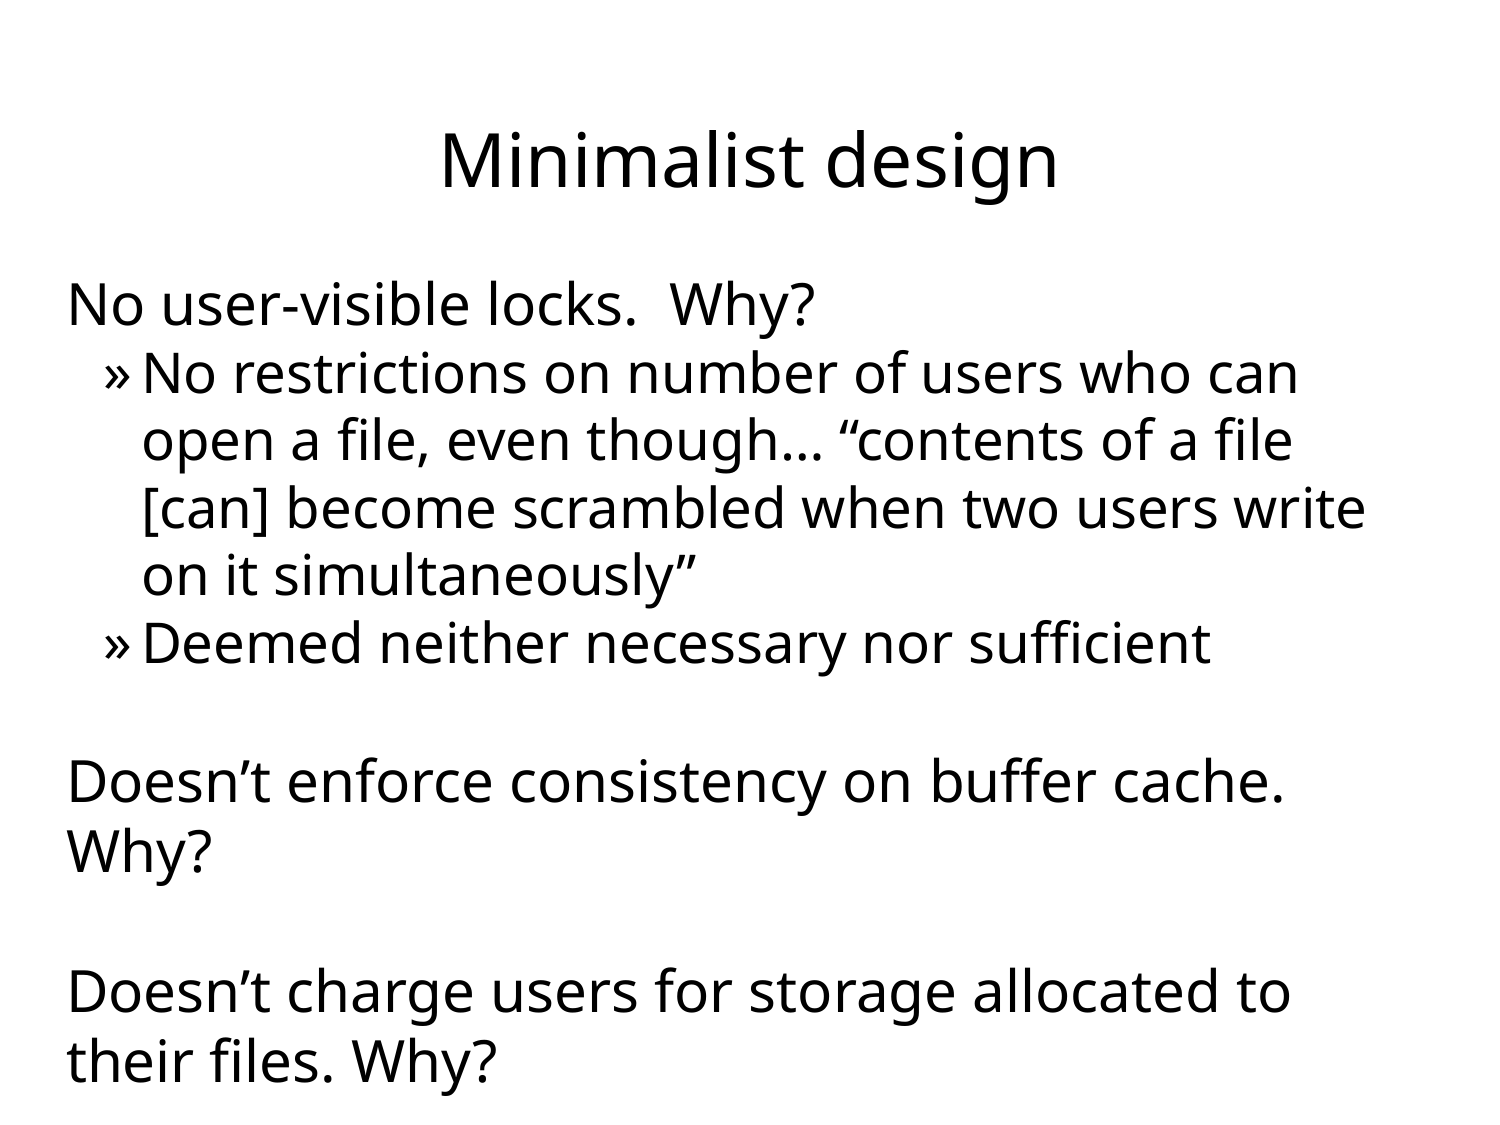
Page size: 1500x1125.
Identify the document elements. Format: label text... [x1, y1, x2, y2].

list No user-visible locks. Why? No restrictions on number of users who can open a file, even though… “contents of a file [can] become scrambled when two users write on it simultaneously” Deemed neither necessary nor sufficient Doesn’t enforce consistency on buffer cache. Why? Doesn’t charge users for storage allocated to their files. Why? [50, 251, 1450, 1063]
title Minimalist design [50, 97, 1450, 223]
